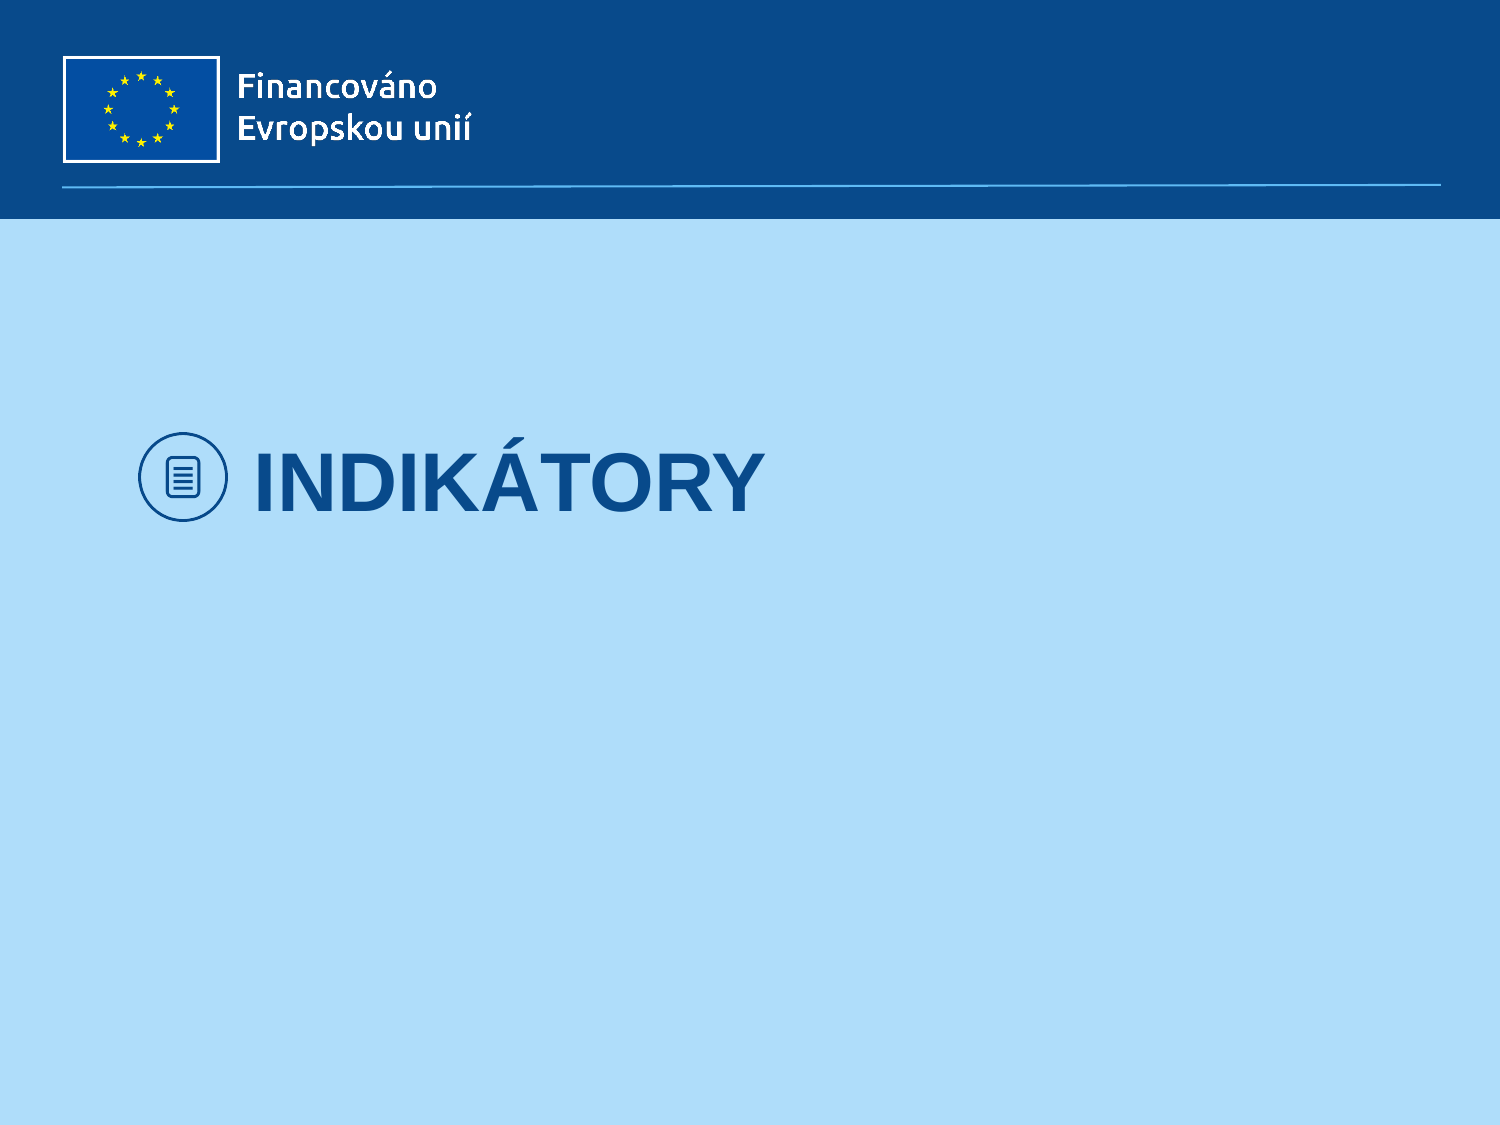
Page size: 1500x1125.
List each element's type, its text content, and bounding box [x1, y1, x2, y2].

picture [138, 432, 228, 522]
title Indikátory [248, 428, 1441, 629]
picture [54, 42, 489, 173]
